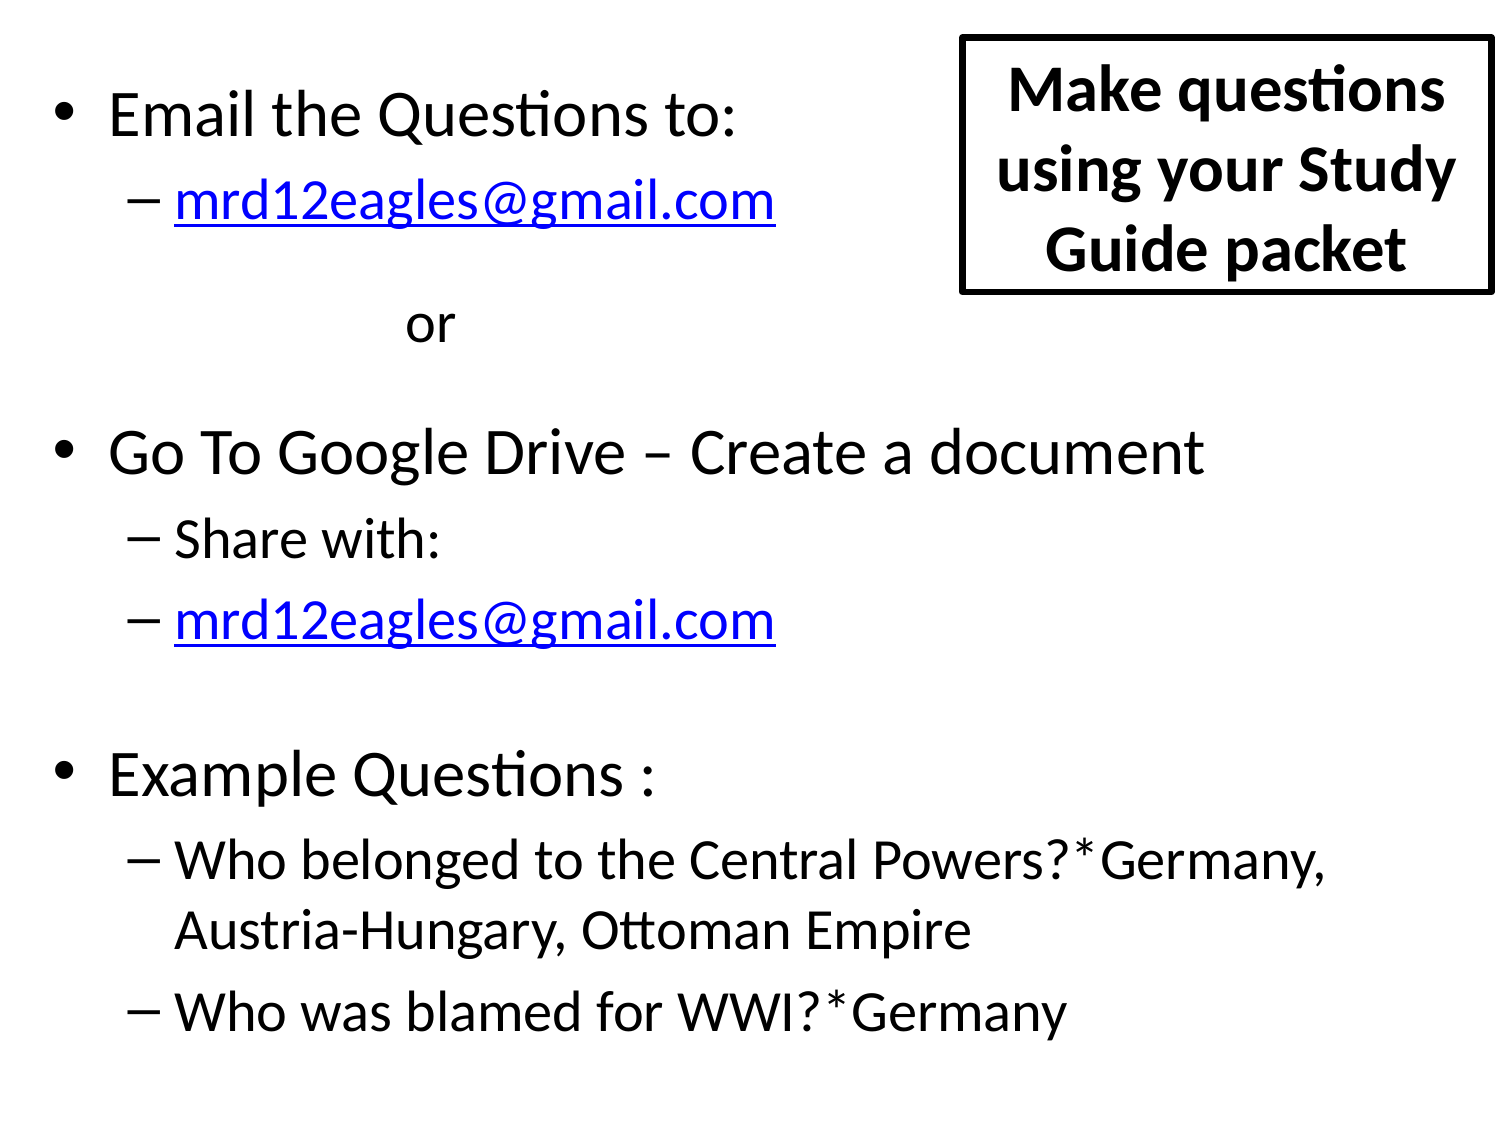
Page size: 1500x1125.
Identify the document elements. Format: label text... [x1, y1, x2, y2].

text_box Make questions using your Study Guide packet [962, 37, 1492, 293]
list Email the Questions to: mrd12eagles@gmail.com or Go To Google Drive – Create a document Share with: mrd12eagles@gmail.com Example Questions : Who belonged to the Central Powers?*Germany, Austria-Hungary, Ottoman Empire Who was blamed for WWI?*Germany [37, 62, 1500, 1088]
